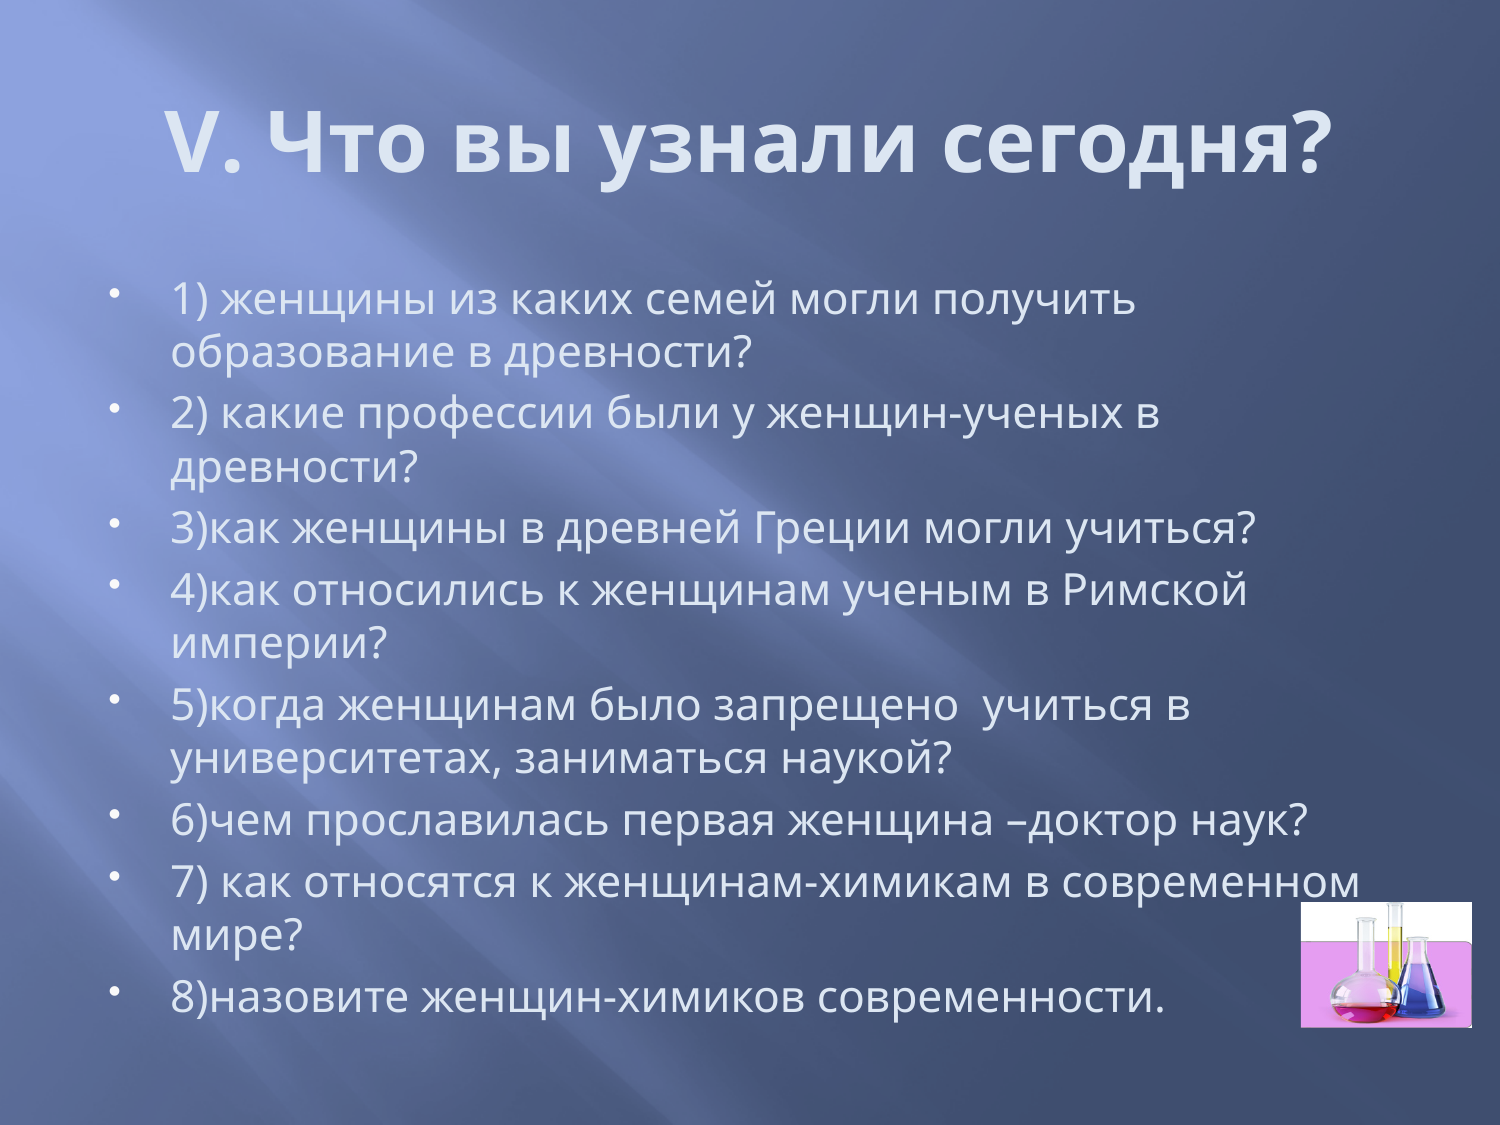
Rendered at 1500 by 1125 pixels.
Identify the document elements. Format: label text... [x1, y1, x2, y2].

picture [1300, 902, 1472, 1028]
title V. Что вы узнали сегодня? [75, 45, 1425, 233]
list 1) женщины из каких семей могли получить образование в древности? 2) какие профессии были у женщин-ученых в древности? 3)как женщины в древней Греции могли учиться? 4)как относились к женщинам ученым в Римской империи? 5)когда женщинам было запрещено учиться в университетах, заниматься наукой? 6)чем прославилась первая женщина –доктор наук? 7) как относятся к женщинам-химикам в современном мире? 8)назовите женщин-химиков современности. [75, 262, 1425, 1035]
